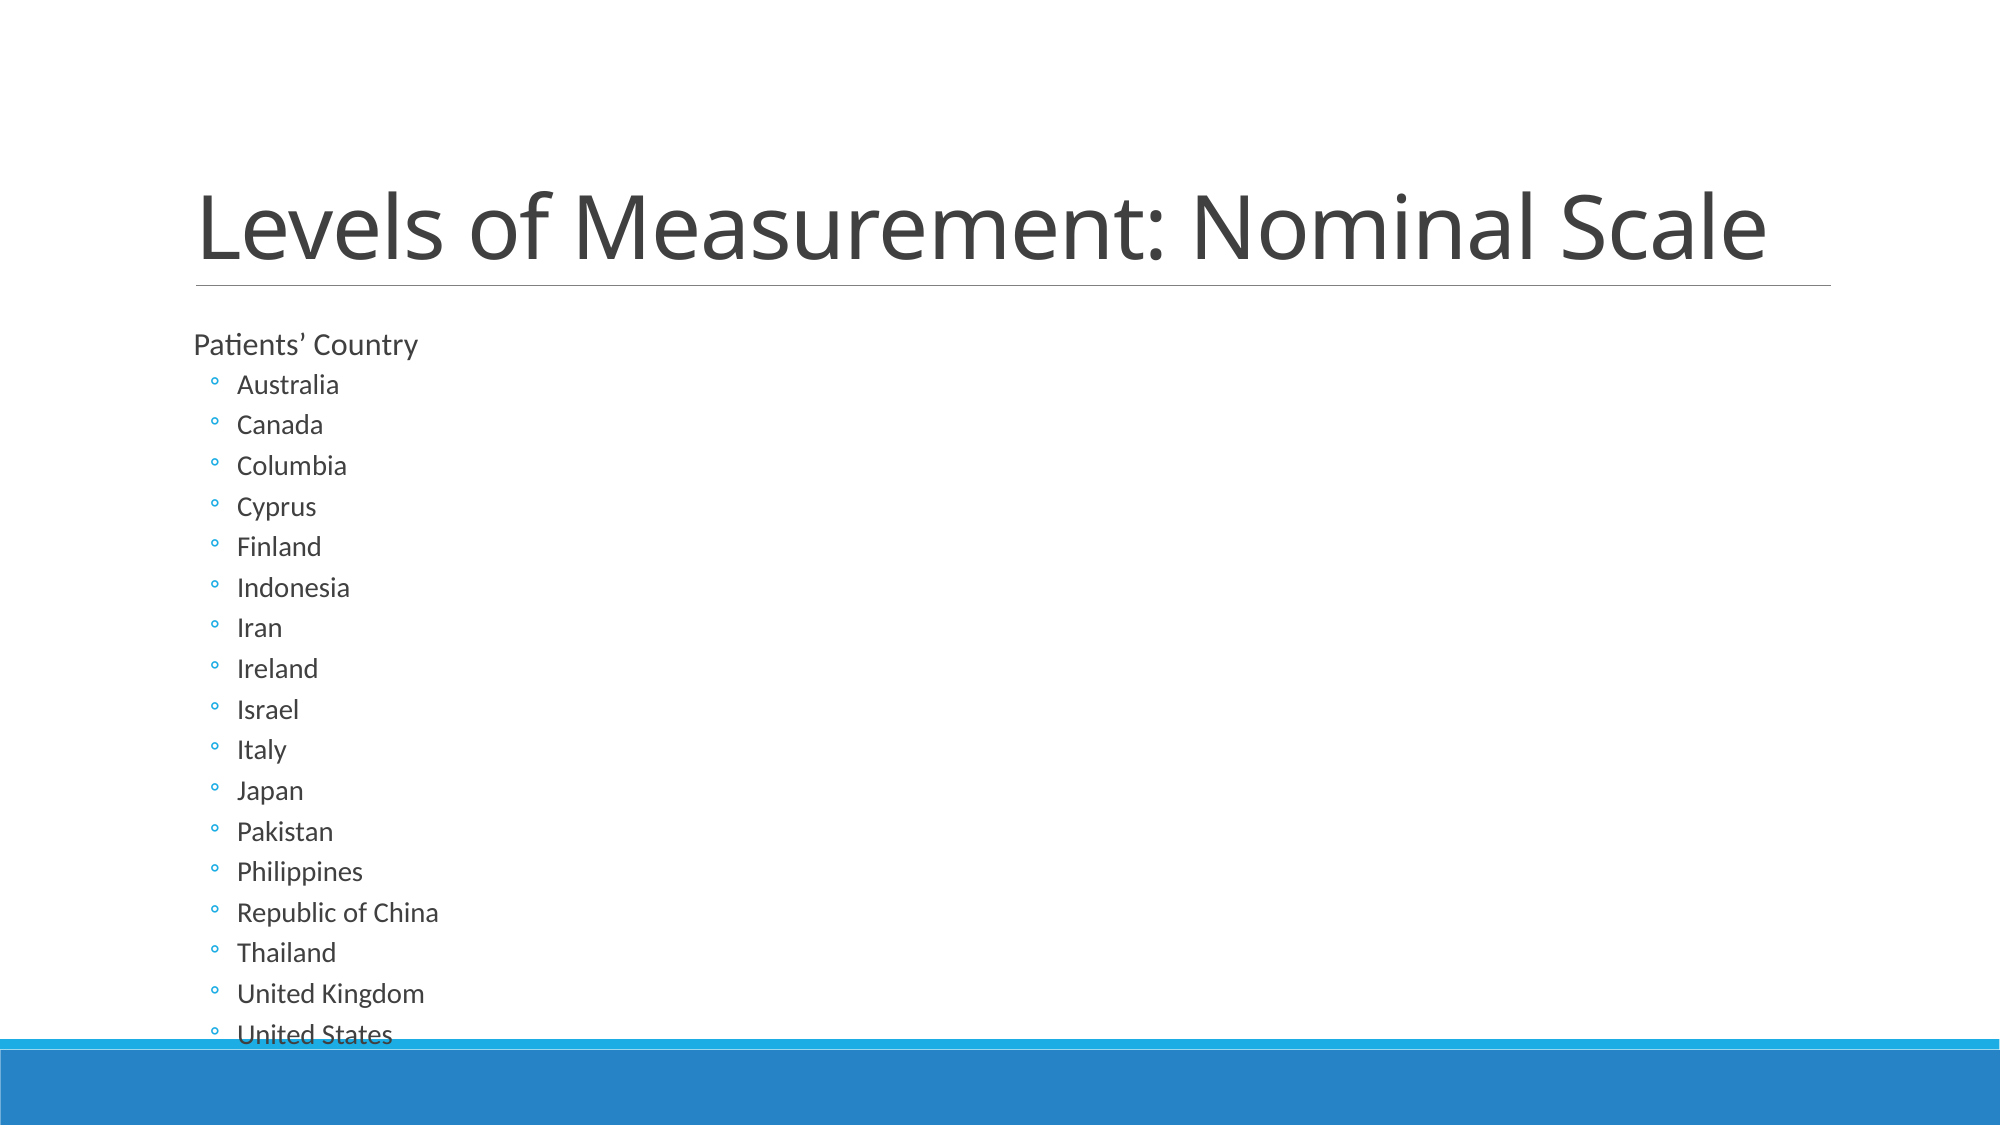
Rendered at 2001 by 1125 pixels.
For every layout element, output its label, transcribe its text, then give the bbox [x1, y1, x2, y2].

title Levels of Measurement: Nominal Scale [180, 47, 1830, 285]
list Patients’ Country Australia Canada Columbia Cyprus Finland Indonesia Iran Ireland Israel Italy Japan Pakistan Philippines Republic of China Thailand United Kingdom United States [180, 320, 1734, 1063]
